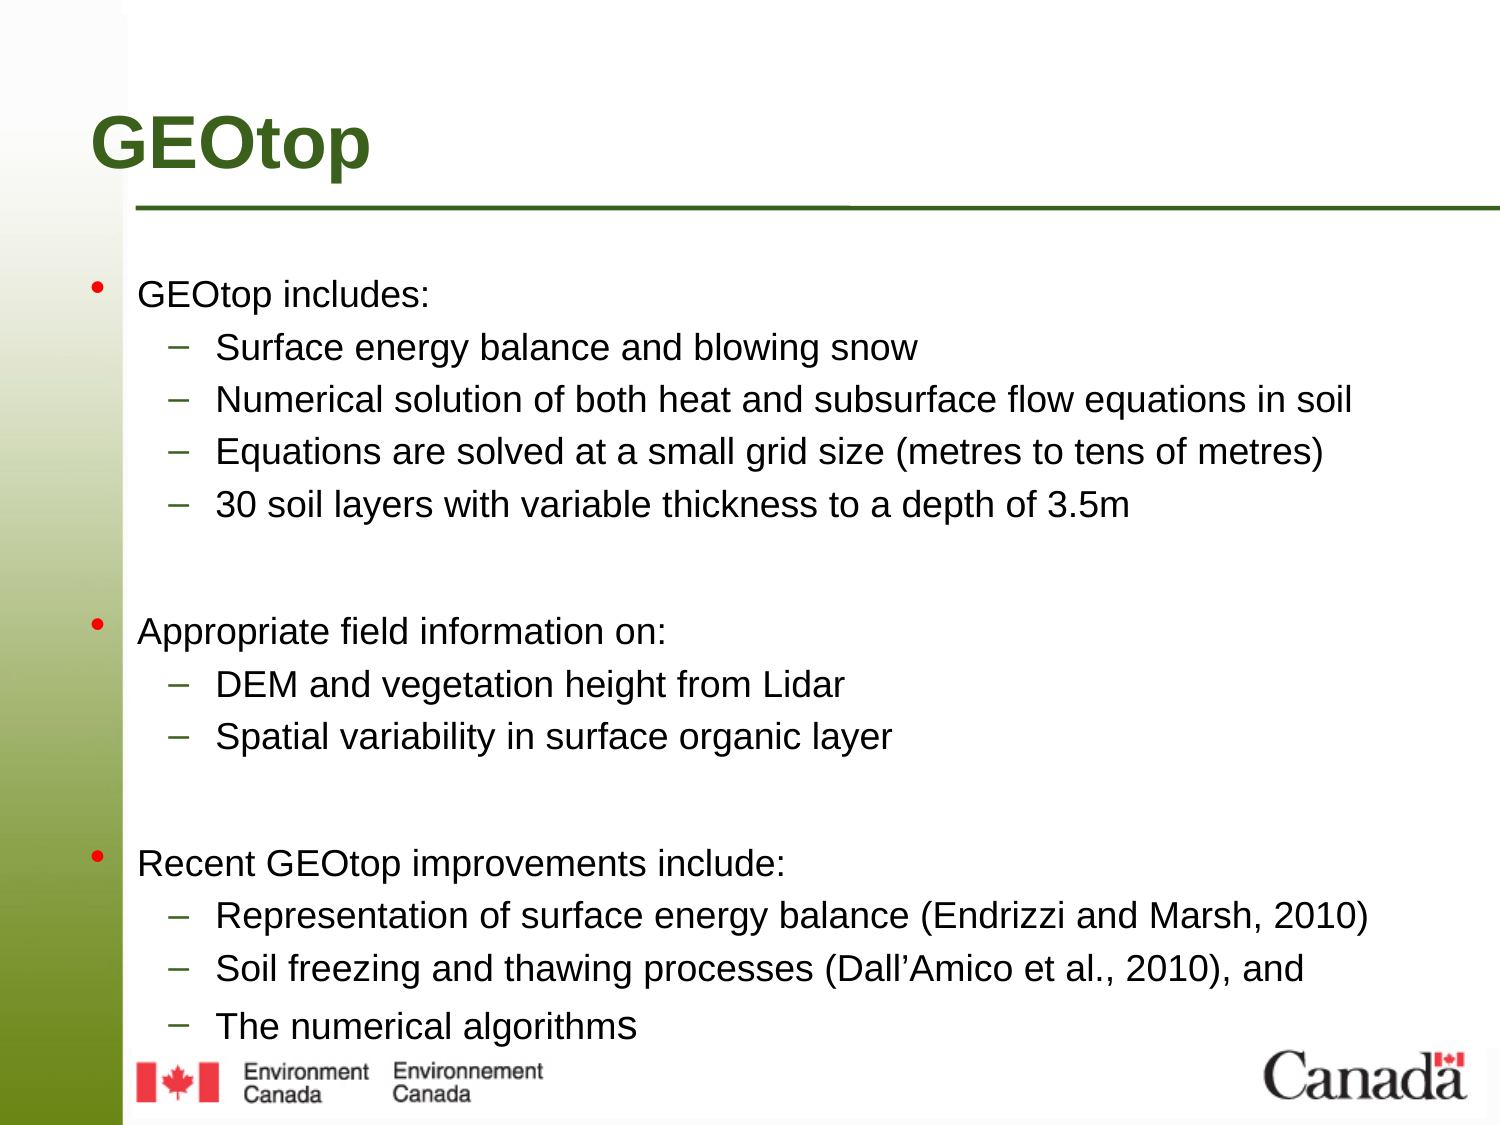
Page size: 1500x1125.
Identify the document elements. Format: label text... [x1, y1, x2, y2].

picture [0, 0, 1500, 1125]
list GEOtop includes: Surface energy balance and blowing snow Numerical solution of both heat and subsurface flow equations in soil Equations are solved at a small grid size (metres to tens of metres) 30 soil layers with variable thickness to a depth of 3.5m Appropriate field information on: DEM and vegetation height from Lidar Spatial variability in surface organic layer Recent GEOtop improvements include: Representation of surface energy balance (Endrizzi and Marsh, 2010) Soil freezing and thawing processes (Dall’Amico et al., 2010), and The numerical algorithms [74, 262, 1426, 1006]
title GEOtop [74, 44, 1426, 233]
